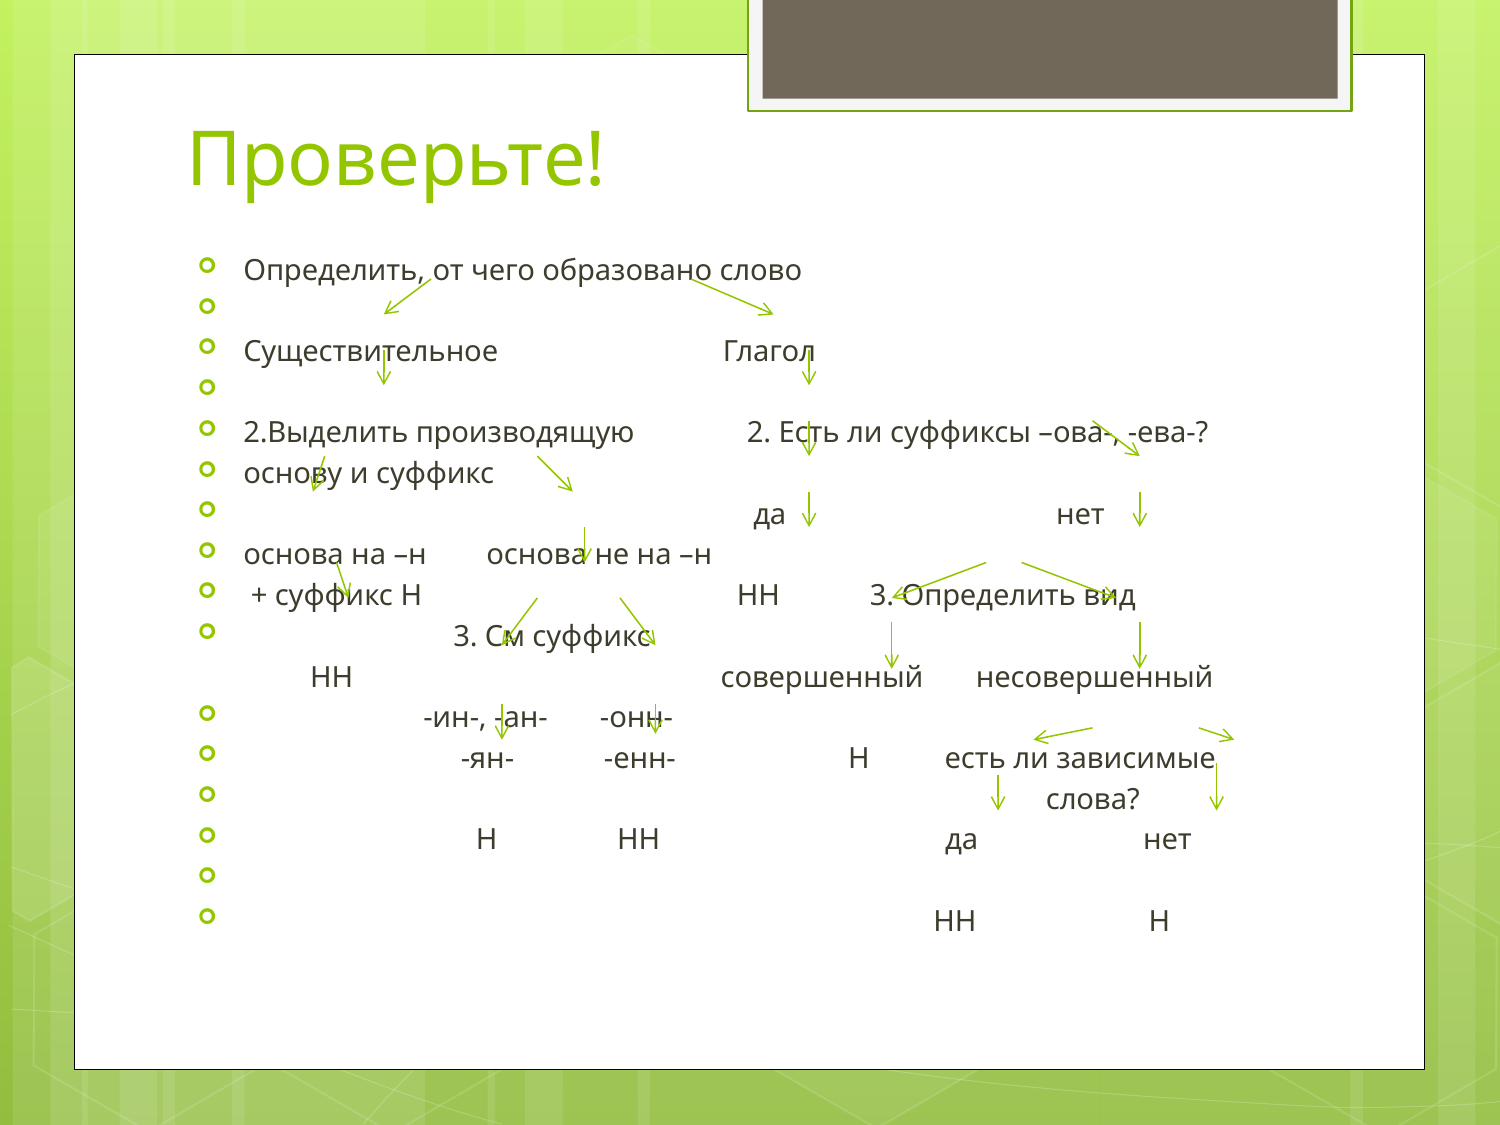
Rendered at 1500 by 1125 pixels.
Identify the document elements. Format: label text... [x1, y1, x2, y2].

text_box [1092, 420, 1140, 457]
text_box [619, 597, 656, 646]
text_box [336, 562, 349, 599]
list Определить, от чего образовано слово Существительное Глагол 2.Выделить производящую 2. Есть ли суффиксы –ова-, -ева-? основу и суффикс да нет основа на –н основа не на –н + суффикс Н НН 3. Определить вид 3. См суффикс НН совершенный несовершенный -ин-, -ан- -онн- -ян- -енн- Н есть ли зависимые слова? Н НН да нет НН Н [171, 243, 1283, 1035]
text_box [1021, 562, 1117, 599]
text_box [891, 562, 987, 599]
title Проверьте! [171, 101, 1324, 209]
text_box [501, 597, 538, 646]
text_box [1033, 727, 1093, 740]
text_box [312, 455, 325, 492]
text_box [690, 278, 774, 315]
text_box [1198, 727, 1235, 740]
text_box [537, 455, 573, 492]
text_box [383, 278, 432, 315]
